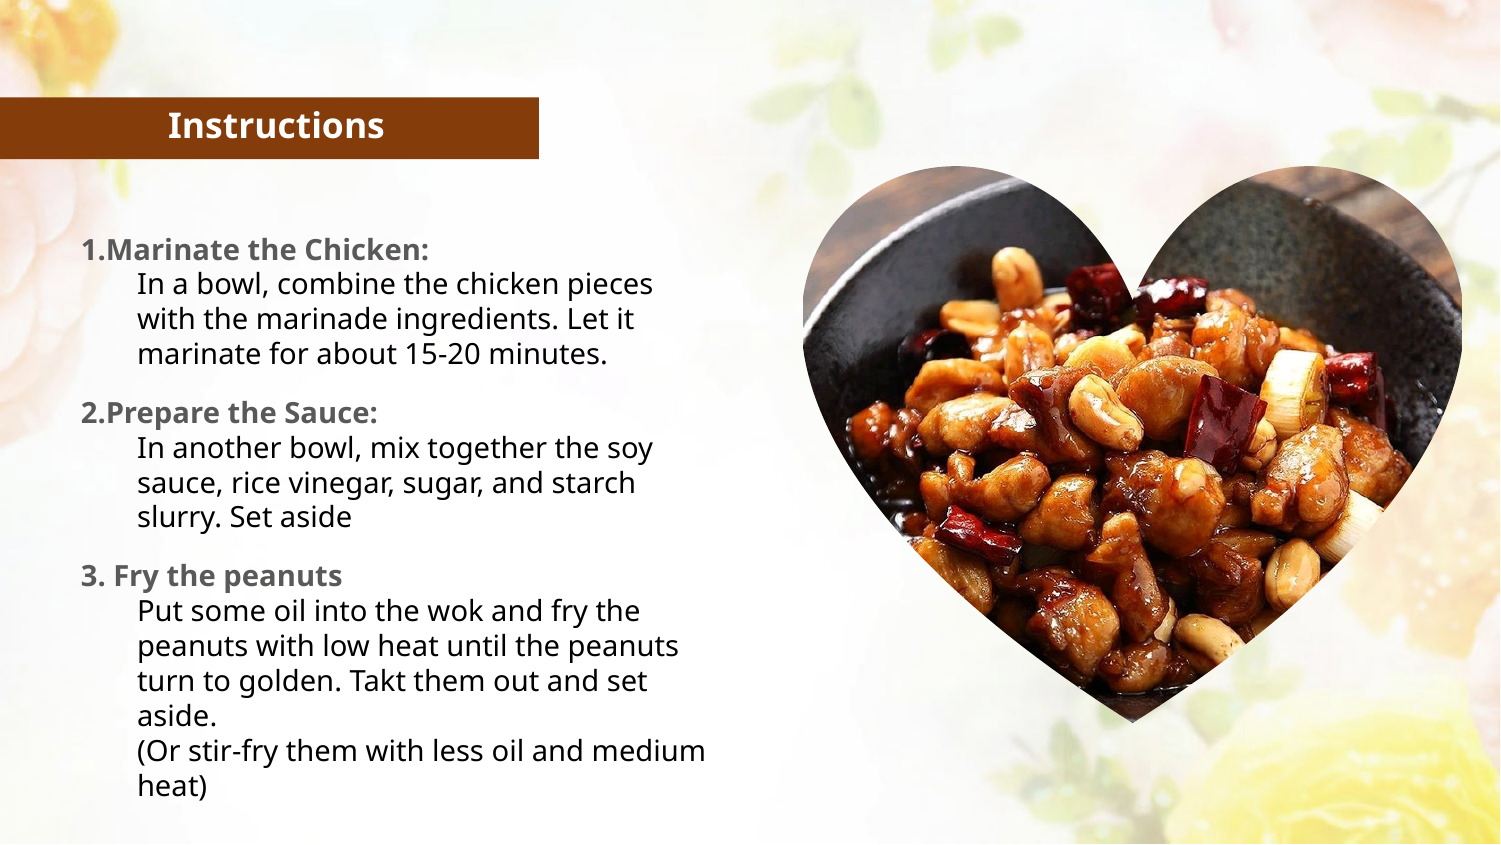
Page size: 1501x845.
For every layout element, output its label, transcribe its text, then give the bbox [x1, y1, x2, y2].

text_box 1.Marinate the Chicken: In a bowl, combine the chicken pieces with the marinade ingredients. Let it marinate for about 15-20 minutes. 2.Prepare the Sauce: In another bowl, mix together the soy sauce, rice vinegar, sugar, and starch slurry. Set aside 3. Fry the peanuts Put some oil into the wok and fry the peanuts with low heat until the peanuts turn to golden. Takt them out and set aside. (Or stir-fry them with less oil and medium heat) [80, 236, 708, 837]
text_box [801, 166, 1464, 724]
text_box Instructions [72, 103, 482, 147]
text_box [0, 96, 540, 160]
